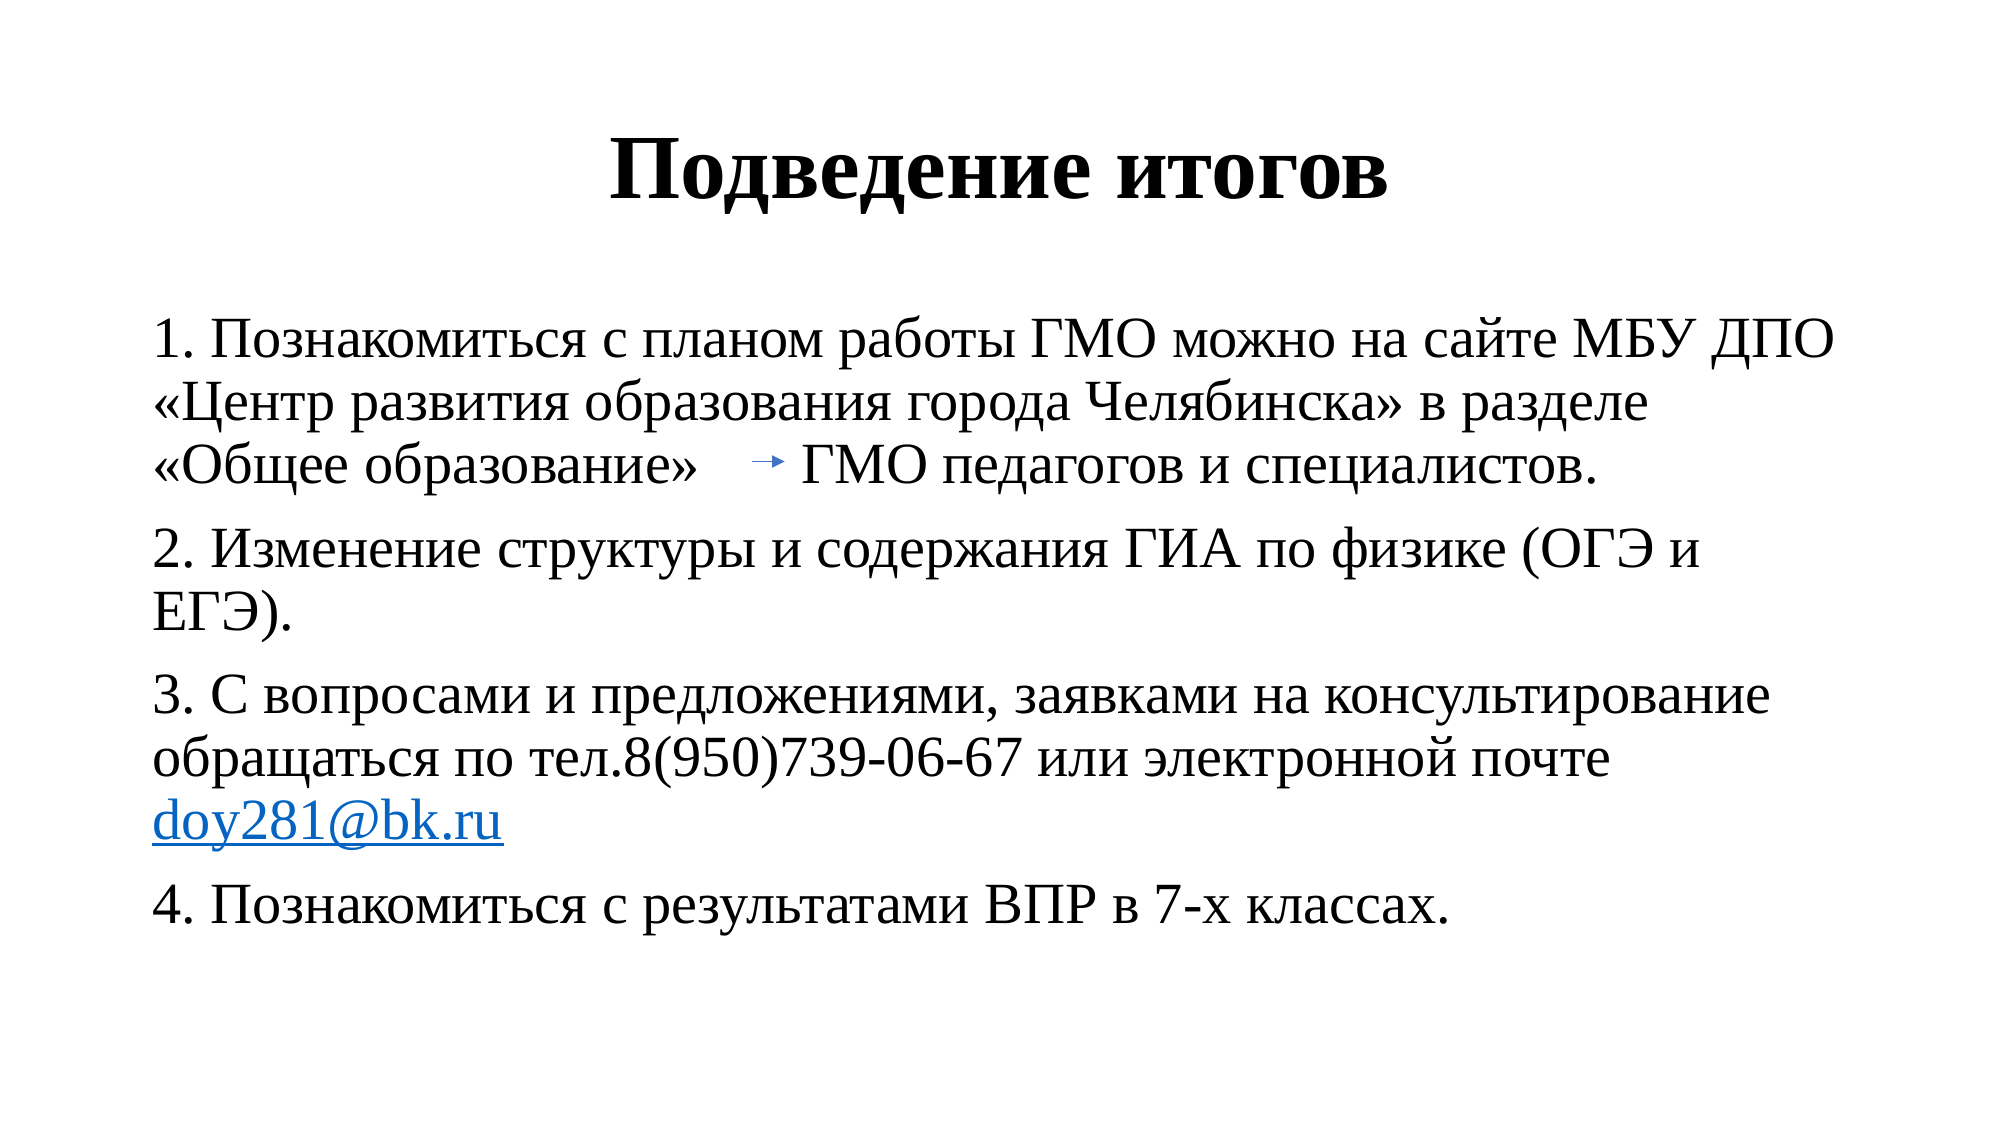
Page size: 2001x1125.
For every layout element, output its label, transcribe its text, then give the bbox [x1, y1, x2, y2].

list 1. Познакомиться с планом работы ГМО можно на сайте МБУ ДПО «Центр развития образования города Челябинска» в разделе «Общее образование» ГМО педагогов и специалистов. 2. Изменение структуры и содержания ГИА по физике (ОГЭ и ЕГЭ). 3. С вопросами и предложениями, заявками на консультирование обращаться по тел.8(950)739-06-67 или электронной почте doy281@bk.ru 4. Познакомиться с результатами ВПР в 7-х классах. [137, 299, 1863, 1014]
title Подведение итогов [137, 59, 1863, 278]
